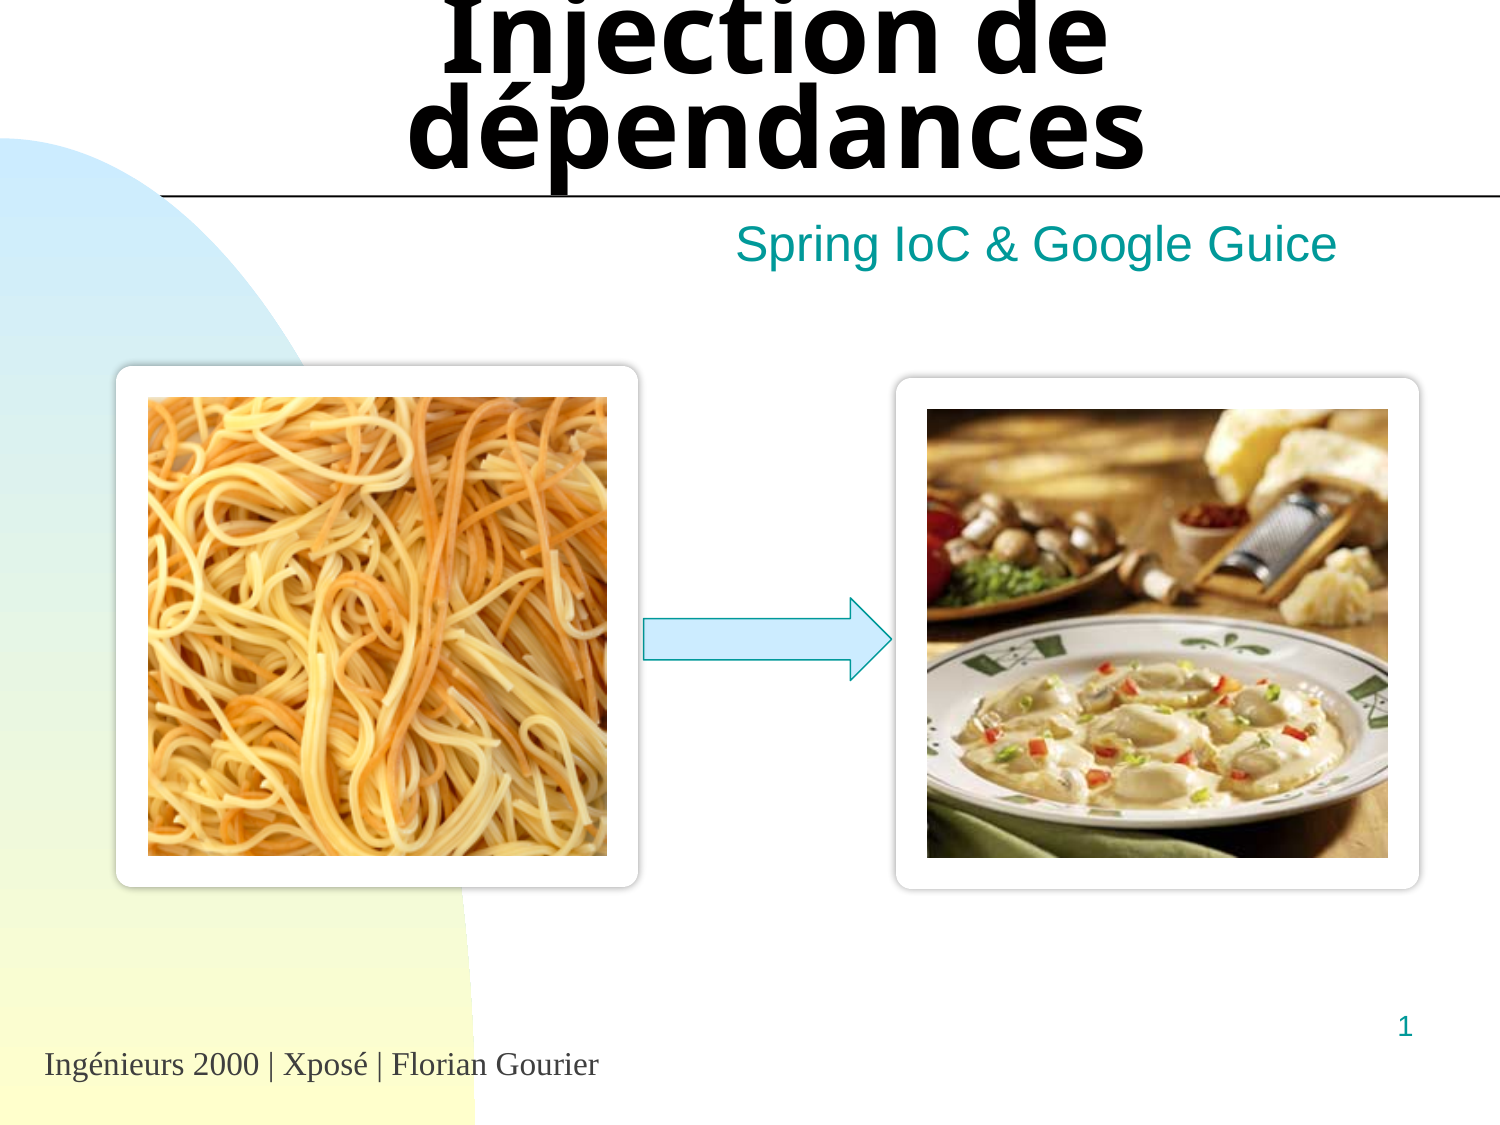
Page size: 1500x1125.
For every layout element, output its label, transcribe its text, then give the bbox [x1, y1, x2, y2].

slide_number 1 [1115, 999, 1429, 1075]
title Injection de dépendances [64, 7, 1489, 196]
picture [926, 408, 1389, 859]
text_box Ingénieurs 2000 | Xposé | Florian Gourier [29, 1034, 963, 1090]
text_box [644, 597, 892, 681]
picture [147, 396, 607, 857]
subtitle Spring IoC & Google Guice [720, 203, 1471, 492]
